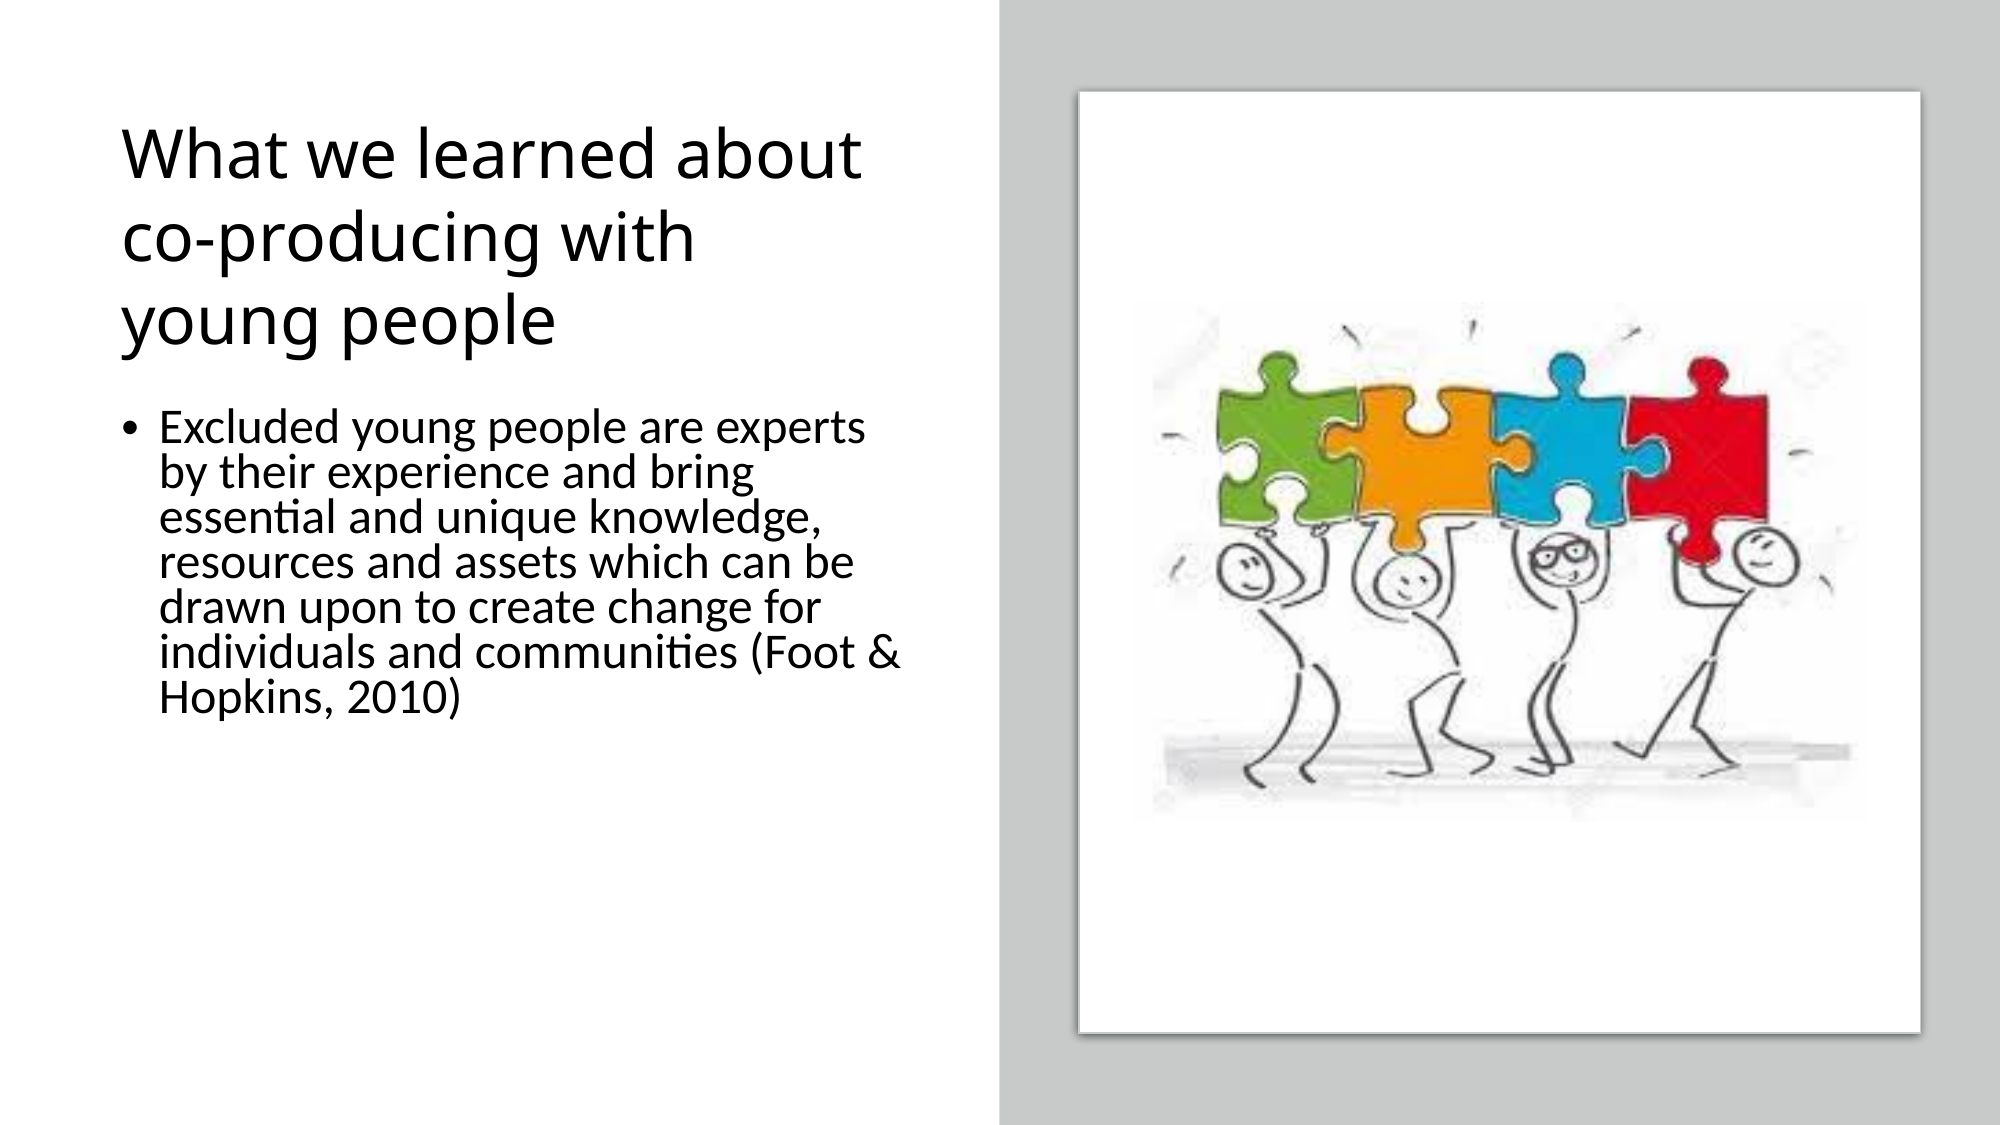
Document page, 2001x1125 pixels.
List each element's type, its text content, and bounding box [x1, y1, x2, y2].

title What we learned about co-producing with young people [106, 103, 918, 370]
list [1132, 302, 1867, 822]
list Excluded young people are experts by their experience and bring essential and unique knowledge, resources and assets which can be drawn upon to create change for individuals and communities (Foot & Hopkins, 2010) [106, 399, 918, 1021]
text_box [1078, 90, 1922, 1034]
text_box [998, 0, 2000, 1125]
